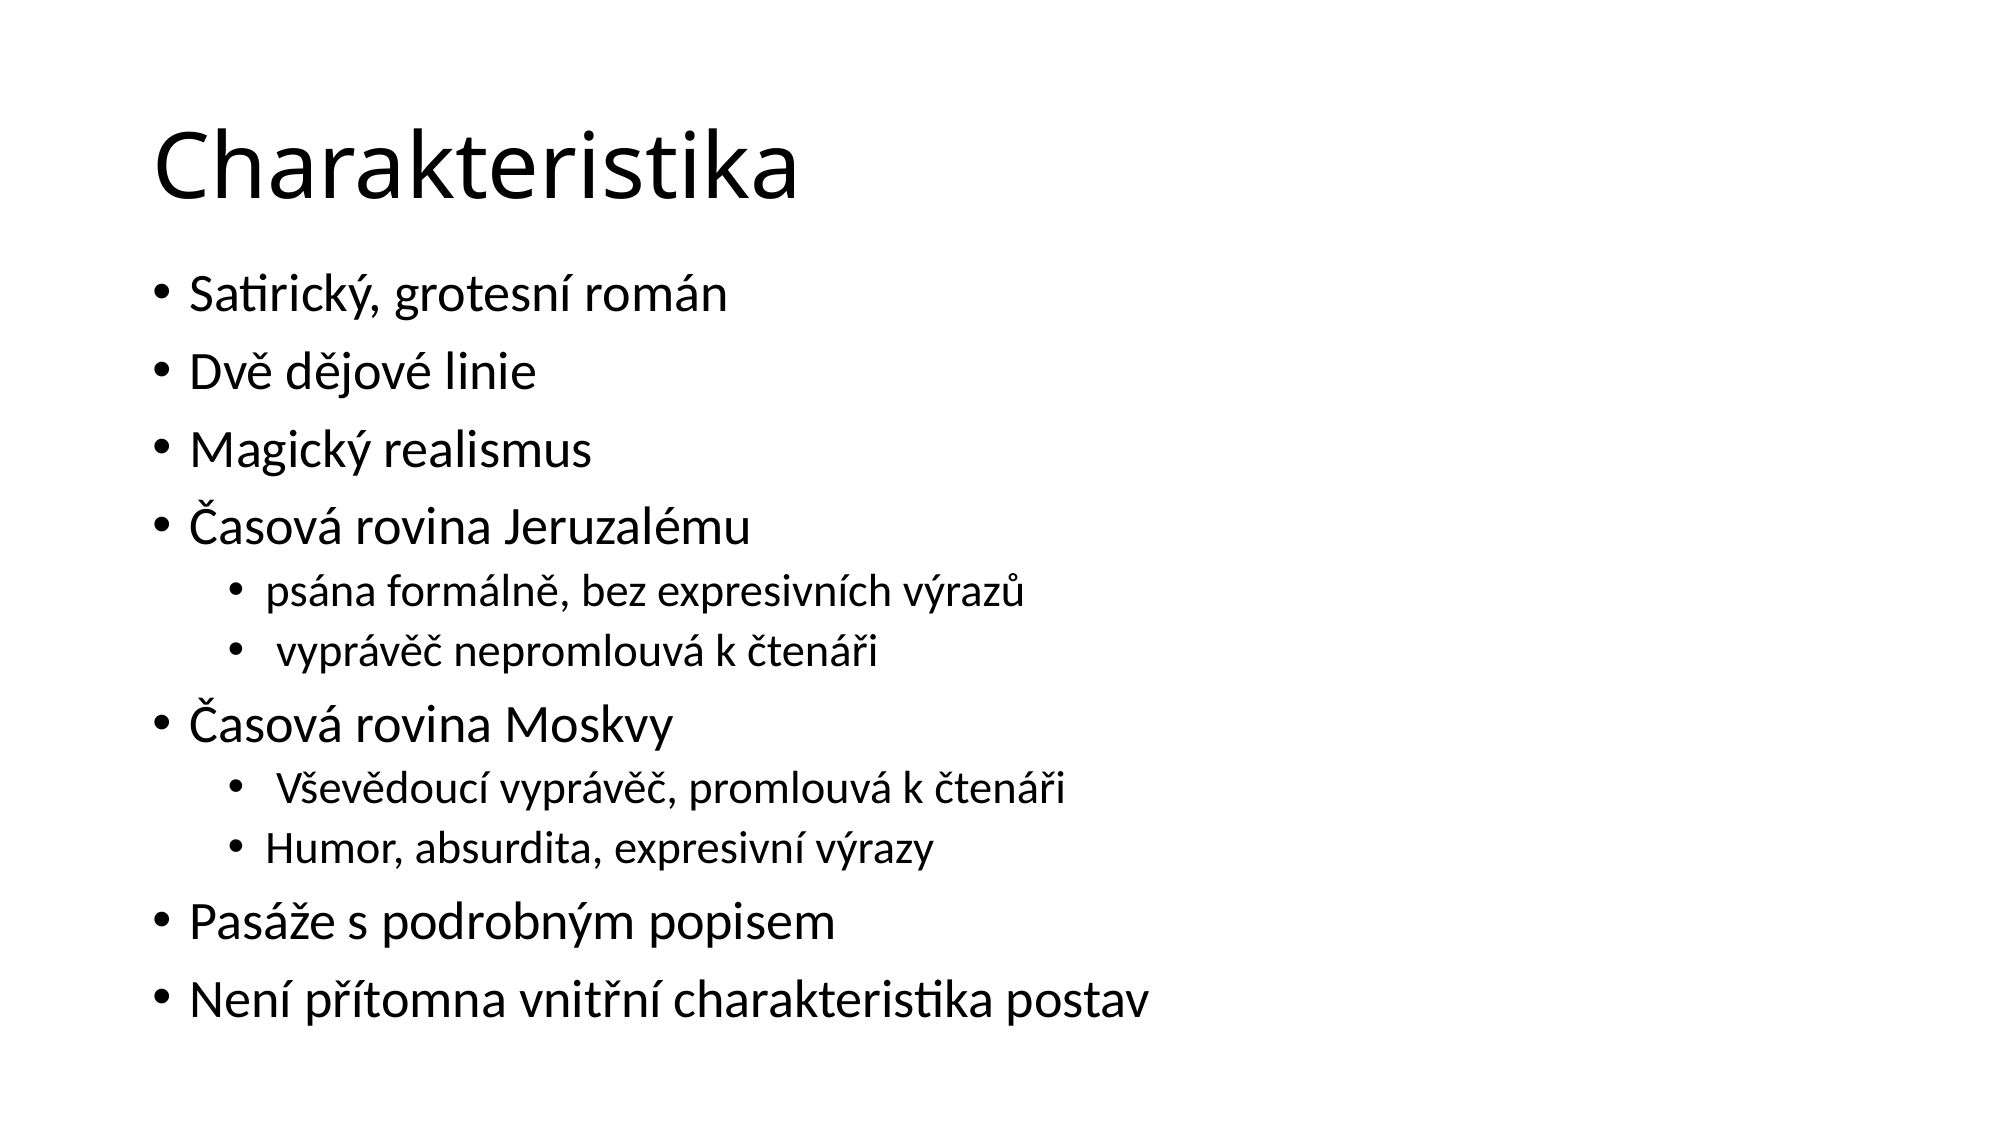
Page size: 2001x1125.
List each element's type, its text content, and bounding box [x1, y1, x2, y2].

title Charakteristika [137, 59, 1863, 257]
list Satirický, grotesní román Dvě dějové linie Magický realismus Časová rovina Jeruzalému psána formálně, bez expresivních výrazů vyprávěč nepromlouvá k čtenáři Časová rovina Moskvy Vševědoucí vyprávěč, promlouvá k čtenáři Humor, absurdita, expresivní výrazy Pasáže s podrobným popisem Není přítomna vnitřní charakteristika postav [137, 257, 1863, 1038]
